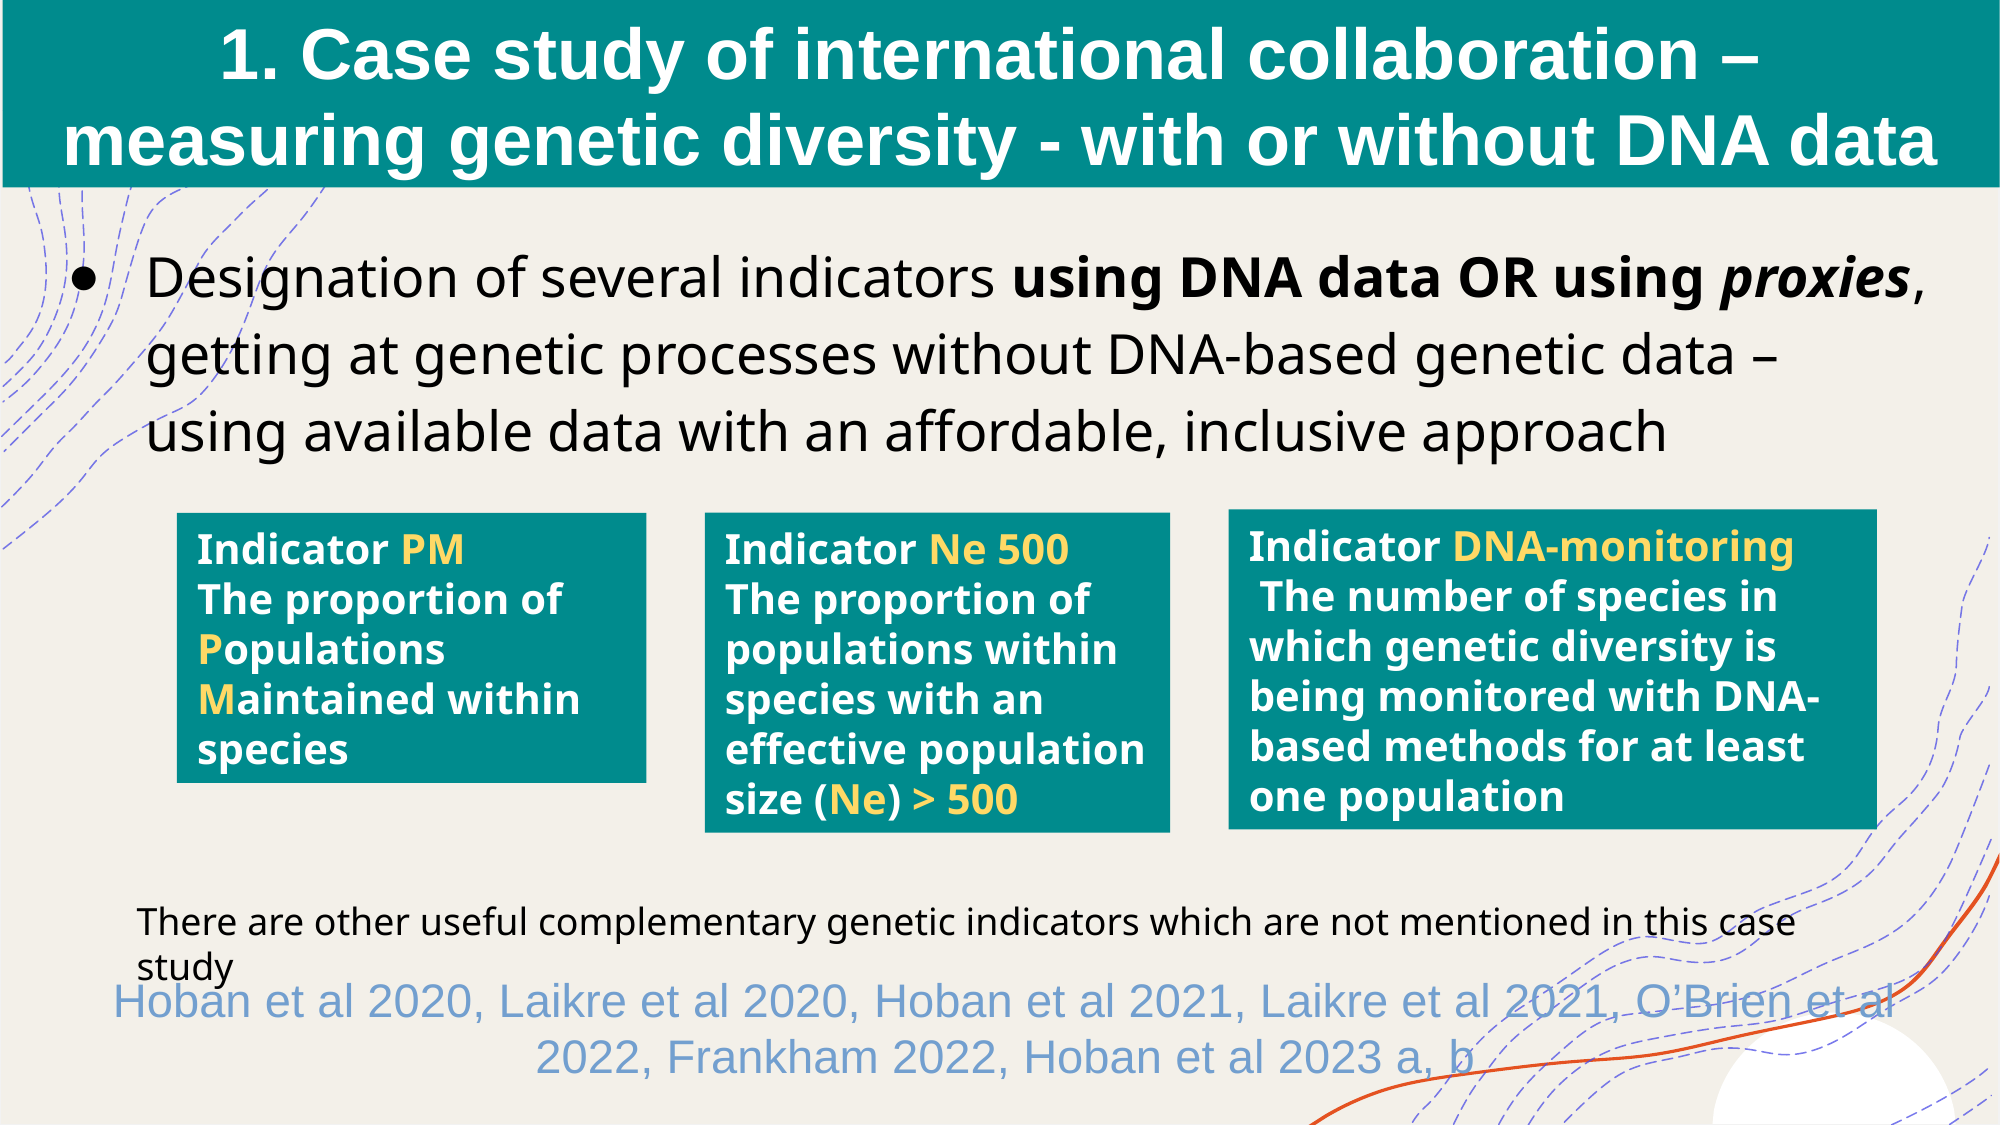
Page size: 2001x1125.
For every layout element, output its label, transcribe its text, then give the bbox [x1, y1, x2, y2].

text_box There are other useful complementary genetic indicators which are not mentioned in this case study [121, 890, 1891, 996]
text_box Indicator DNA-monitoring The number of species in which genetic diversity is being monitored with DNA-based methods for at least one population [1228, 509, 1877, 830]
text_box Indicator Ne 500 The proportion of populations within species with an effective population size (Ne) > 500 [704, 512, 1171, 833]
text_box 1. Case study of international collaboration – measuring genetic diversity - with or without DNA data [2, 0, 2000, 188]
text_box Hoban et al 2020, Laikre et al 2020, Hoban et al 2021, Laikre et al 2021, O’Brien et al 2022, Frankham 2022, Hoban et al 2023 a, b [53, 961, 1959, 1020]
text_box Indicator PM The proportion of Populations Maintained within species [176, 512, 647, 783]
text_box Designation of several indicators using DNA data OR using proxies, getting at genetic processes without DNA-based genetic data – using available data with an affordable, inclusive approach [25, 212, 1959, 483]
